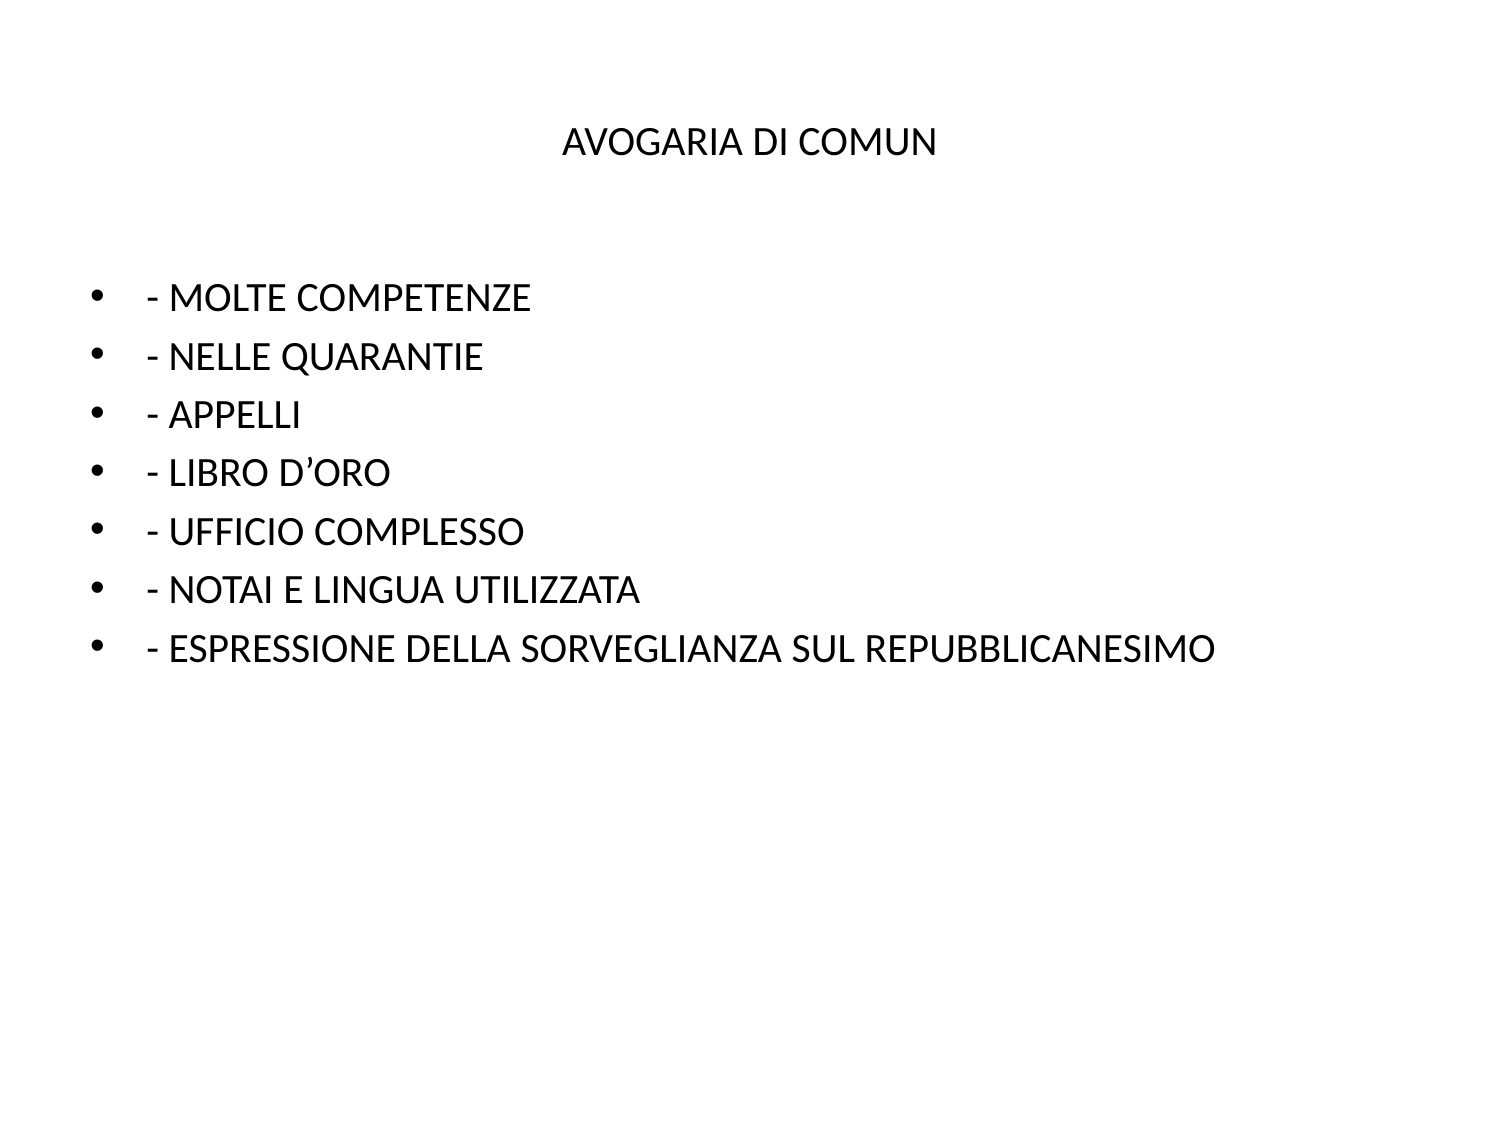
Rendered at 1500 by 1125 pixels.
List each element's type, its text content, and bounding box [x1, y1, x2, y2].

list - MOLTE COMPETENZE - NELLE QUARANTIE - APPELLI - LIBRO D’ORO - UFFICIO COMPLESSO - NOTAI E LINGUA UTILIZZATA - ESPRESSIONE DELLA SORVEGLIANZA SUL REPUBBLICANESIMO [75, 262, 1425, 1005]
title AVOGARIA DI COMUN [75, 45, 1425, 233]
